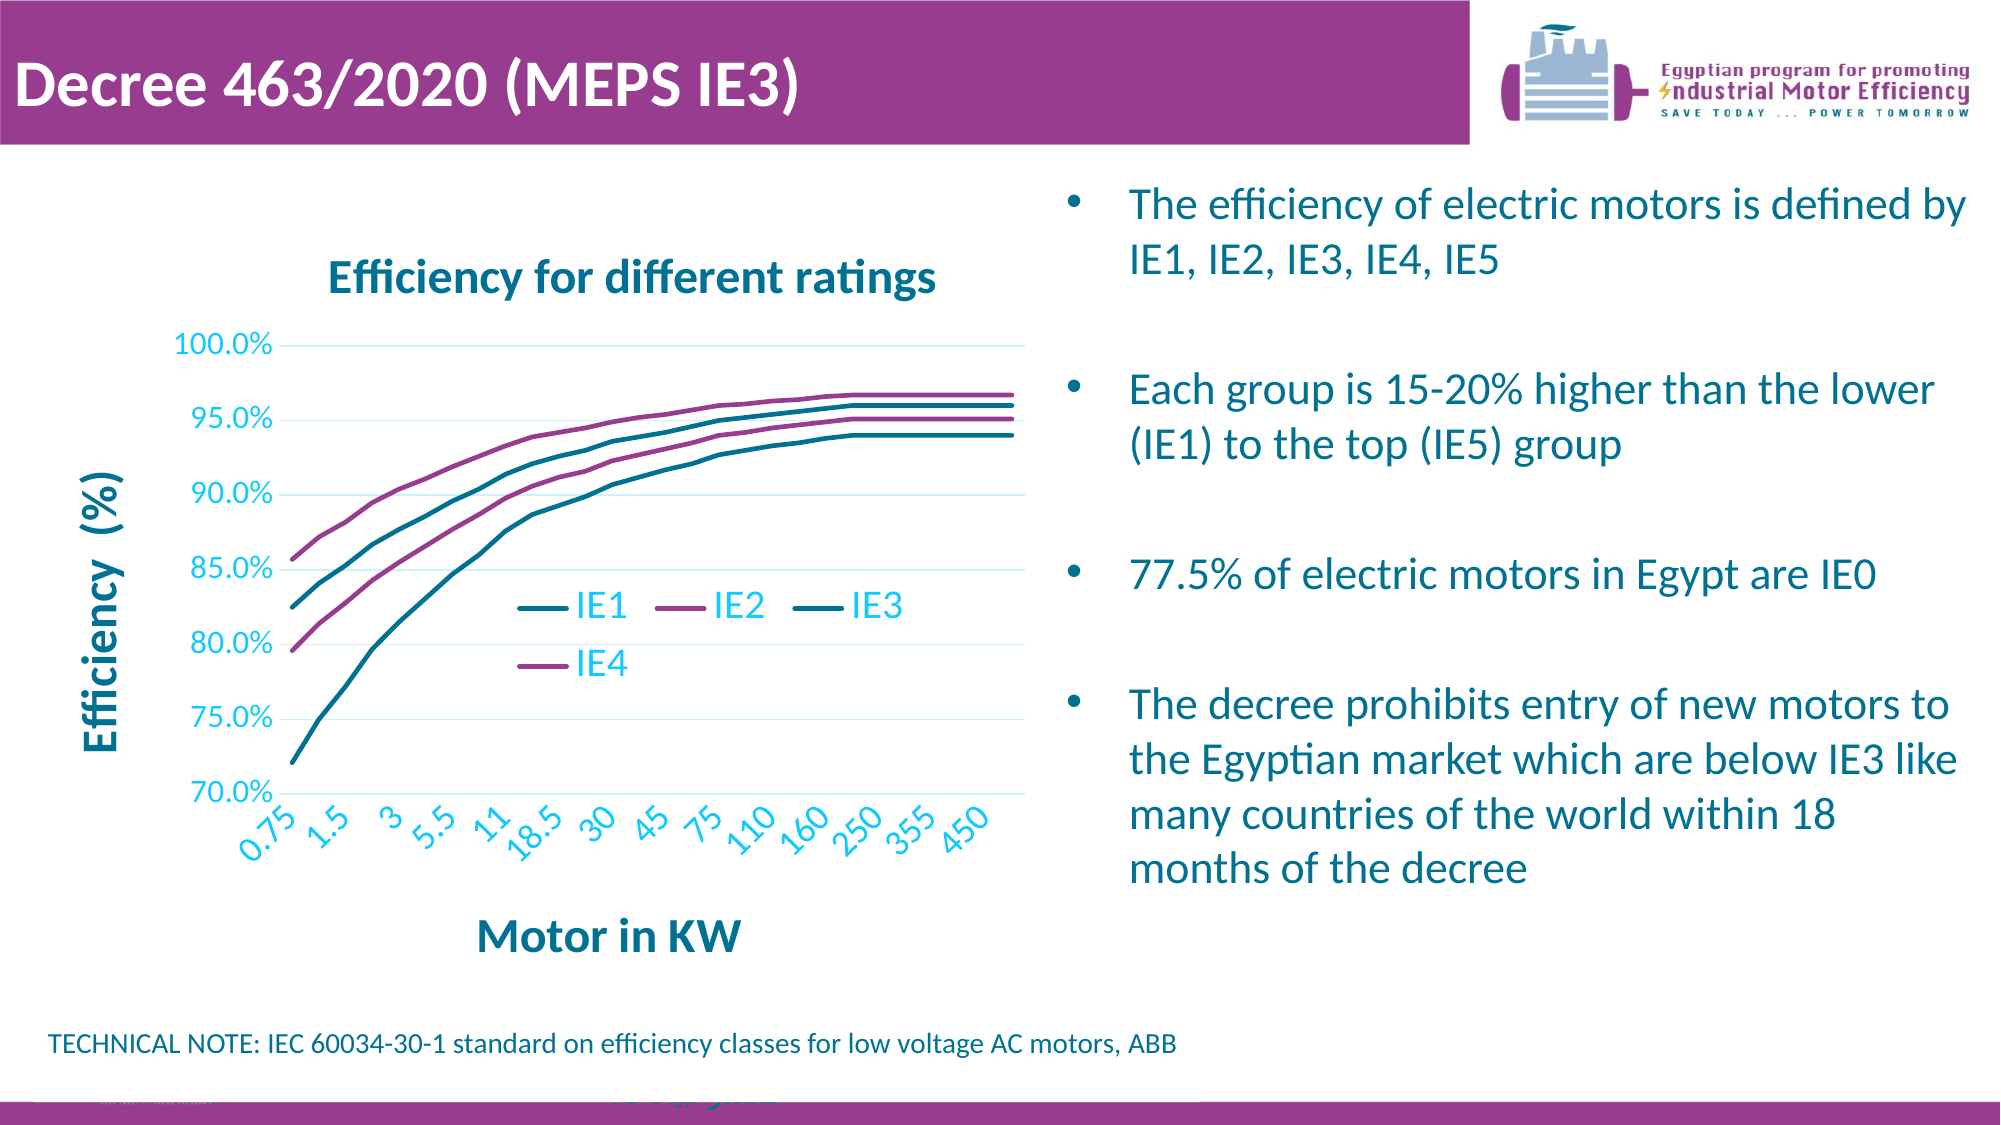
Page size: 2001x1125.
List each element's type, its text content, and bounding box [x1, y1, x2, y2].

text_box مصدرالبيانات: [0, 1067, 794, 1118]
picture [0, 0, 2000, 1125]
text_box The efficiency of electric motors is defined by IE1, IE2, IE3, IE4, IE5 Each group is 15-20% higher than the lower (IE1) to the top (IE5) group 77.5% of electric motors in Egypt are IE0 The decree prohibits entry of new motors to the Egyptian market which are below IE3 like many countries of the world within 18 months of the decree [1049, 164, 1997, 980]
chart [32, 233, 1053, 980]
text_box Decree 463/2020 (MEPS IE3) [0, 32, 1711, 127]
text_box TECHNICAL NOTE: IEC 60034-30-1 standard on efficiency classes for low voltage AC motors, ABB [33, 1017, 1200, 1103]
